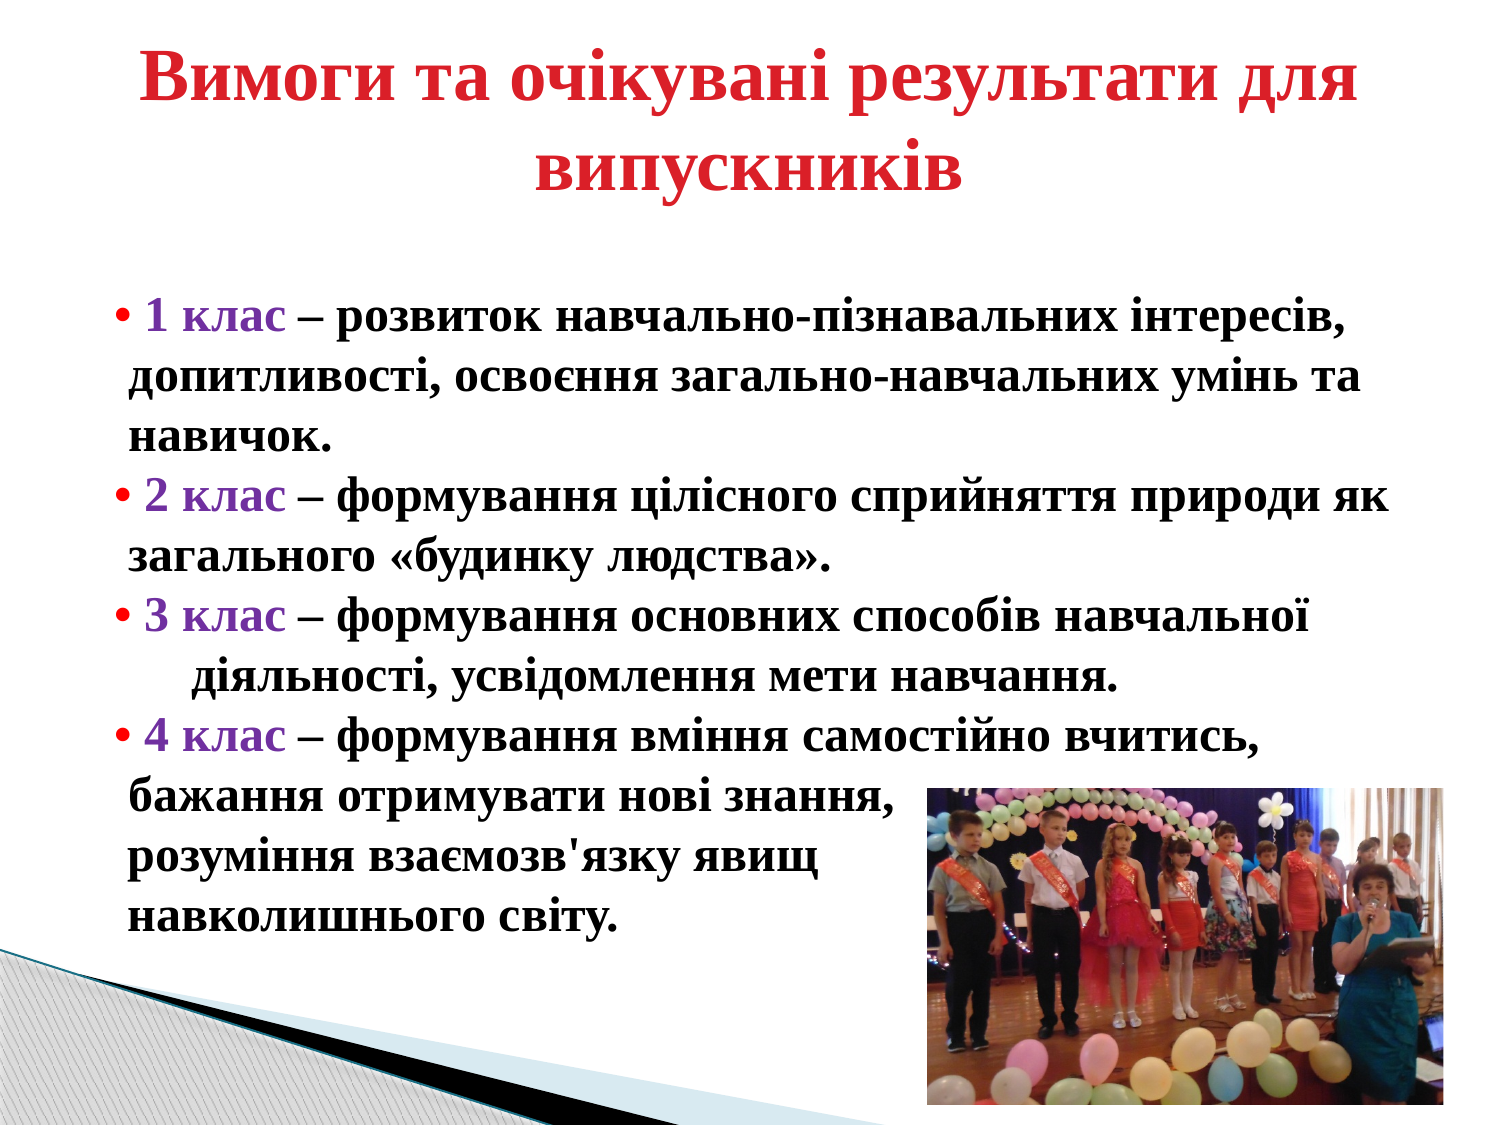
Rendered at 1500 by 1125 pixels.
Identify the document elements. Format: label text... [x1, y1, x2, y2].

text_box • 1 клас – розвиток навчально-пізнавальних інтересів, допитливості, освоєння загально-навчальних умінь та навичок. • 2 клас – формування цілісного сприйняття природи як загального «будинку людства». • 3 клас – формування основних способів навчальної діяльності, усвідомлення мети навчання. • 4 клас – формування вміння самостійно вчитись, бажання отримувати нові знання, розуміння взаємозв'язку явищ навколишнього світу. [100, 214, 1424, 949]
text_box Вимоги та очікувані результати для випускників [0, 23, 1500, 288]
picture [926, 788, 1444, 1105]
